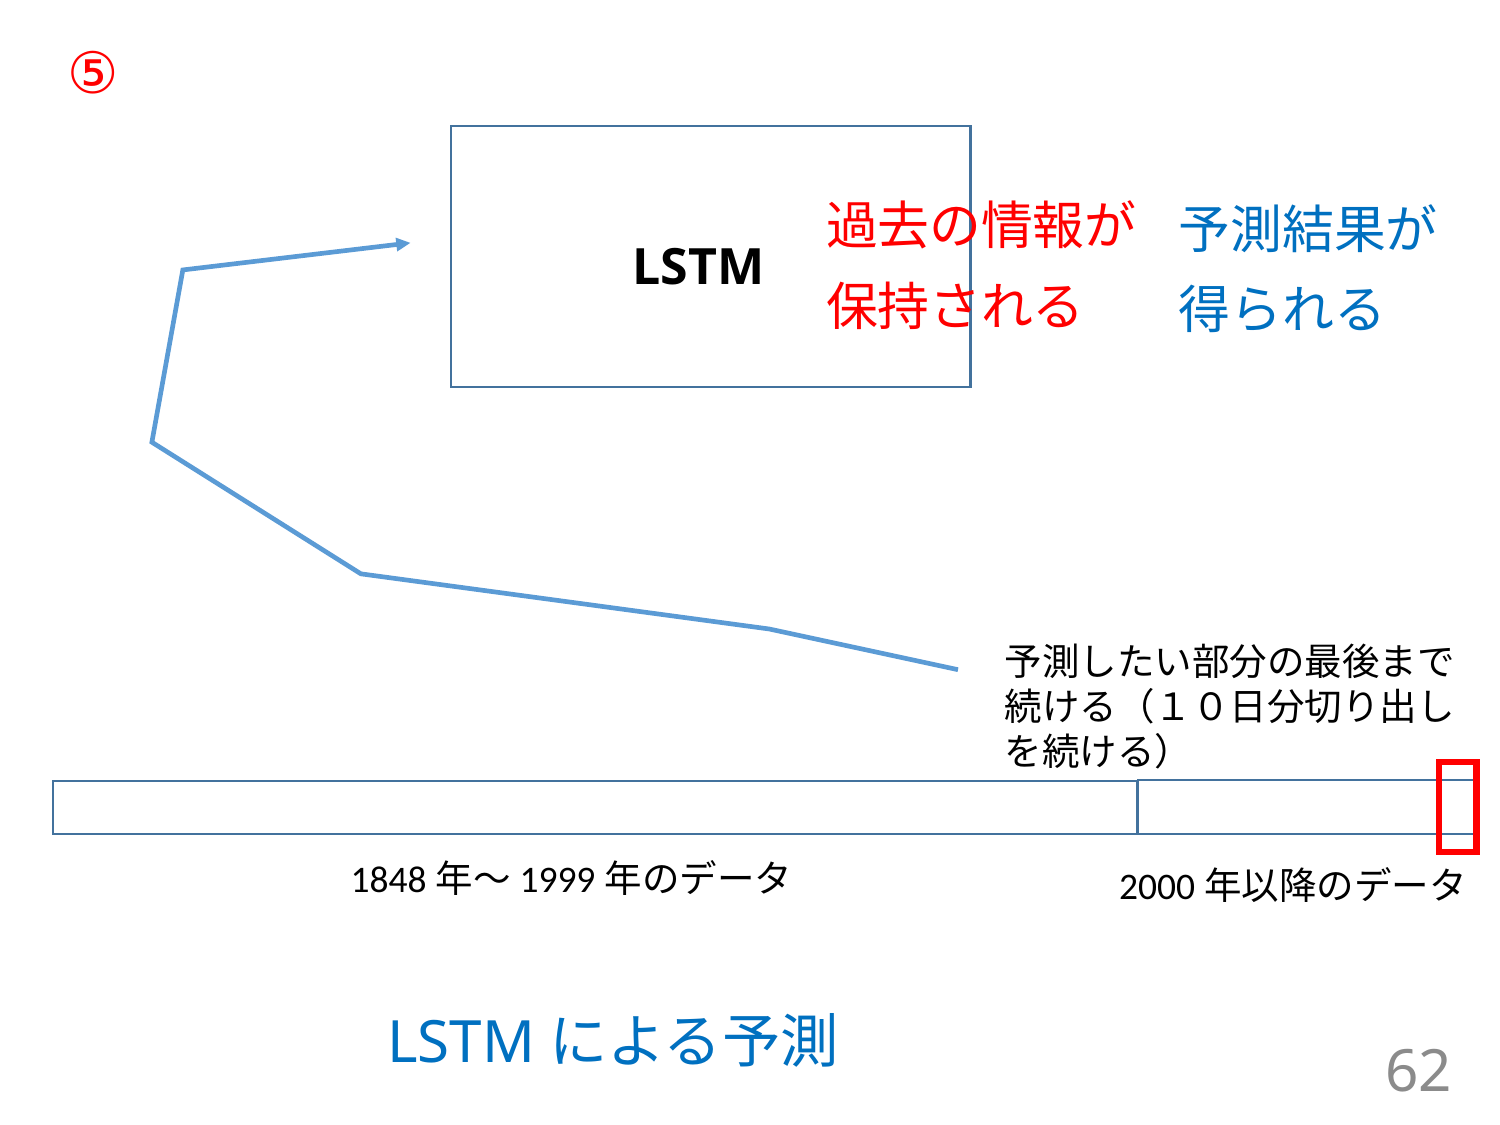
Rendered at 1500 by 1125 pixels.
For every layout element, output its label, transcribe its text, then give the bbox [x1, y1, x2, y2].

slide_number 62 [1129, 1042, 1467, 1103]
text_box [52, 780, 1137, 835]
text_box 2000年以降のデータ [1104, 854, 1500, 915]
text_box 1848年～1999年のデータ [335, 847, 1086, 907]
text_box [1438, 781, 1477, 853]
text_box LSTM [617, 227, 811, 302]
text_box [450, 125, 972, 388]
text_box [1137, 781, 1438, 835]
text_box 予測結果が 得られる [1163, 188, 1500, 348]
title ⑤ [52, 36, 1441, 114]
list LSTMによる予測 [372, 997, 1412, 1089]
text_box 予測したい部分の最後まで続ける（１０日分切り出しを続ける） [989, 631, 1480, 781]
text_box [151, 238, 959, 671]
text_box 過去の情報が 保持される [811, 185, 1500, 345]
